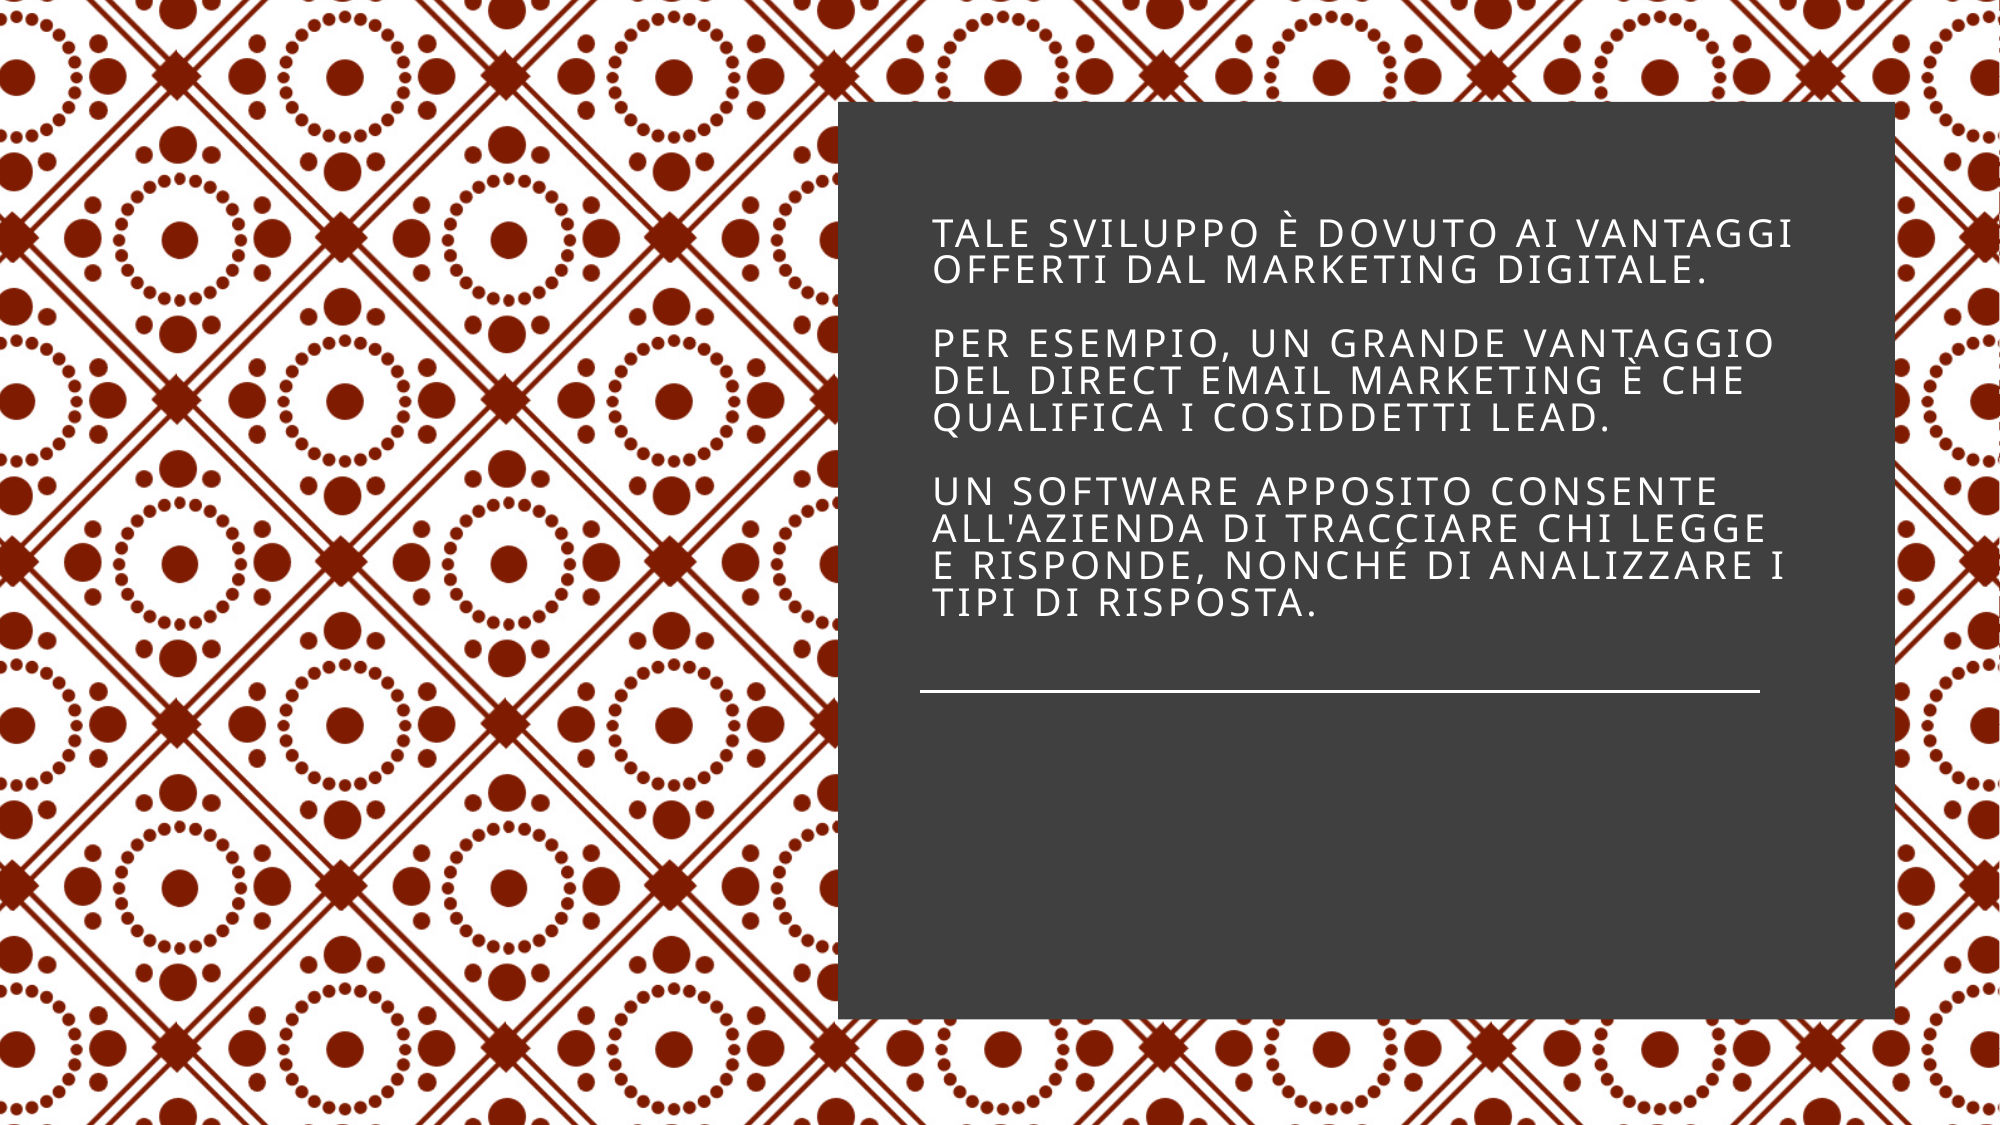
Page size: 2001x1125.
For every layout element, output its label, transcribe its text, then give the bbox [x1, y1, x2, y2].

text_box [837, 101, 1896, 1021]
text_box [0, 0, 2000, 1125]
title Tale sviluppo è dovuto ai vantaggi offerti dal marketing digitale. Per esempio, un grande vantaggio del direct email marketing è che qualifica i cosiddetti lead. Un software apposito consente all'azienda di tracciare chi legge e risponde, nonché di analizzare i tipi di risposta. [917, 181, 1816, 678]
